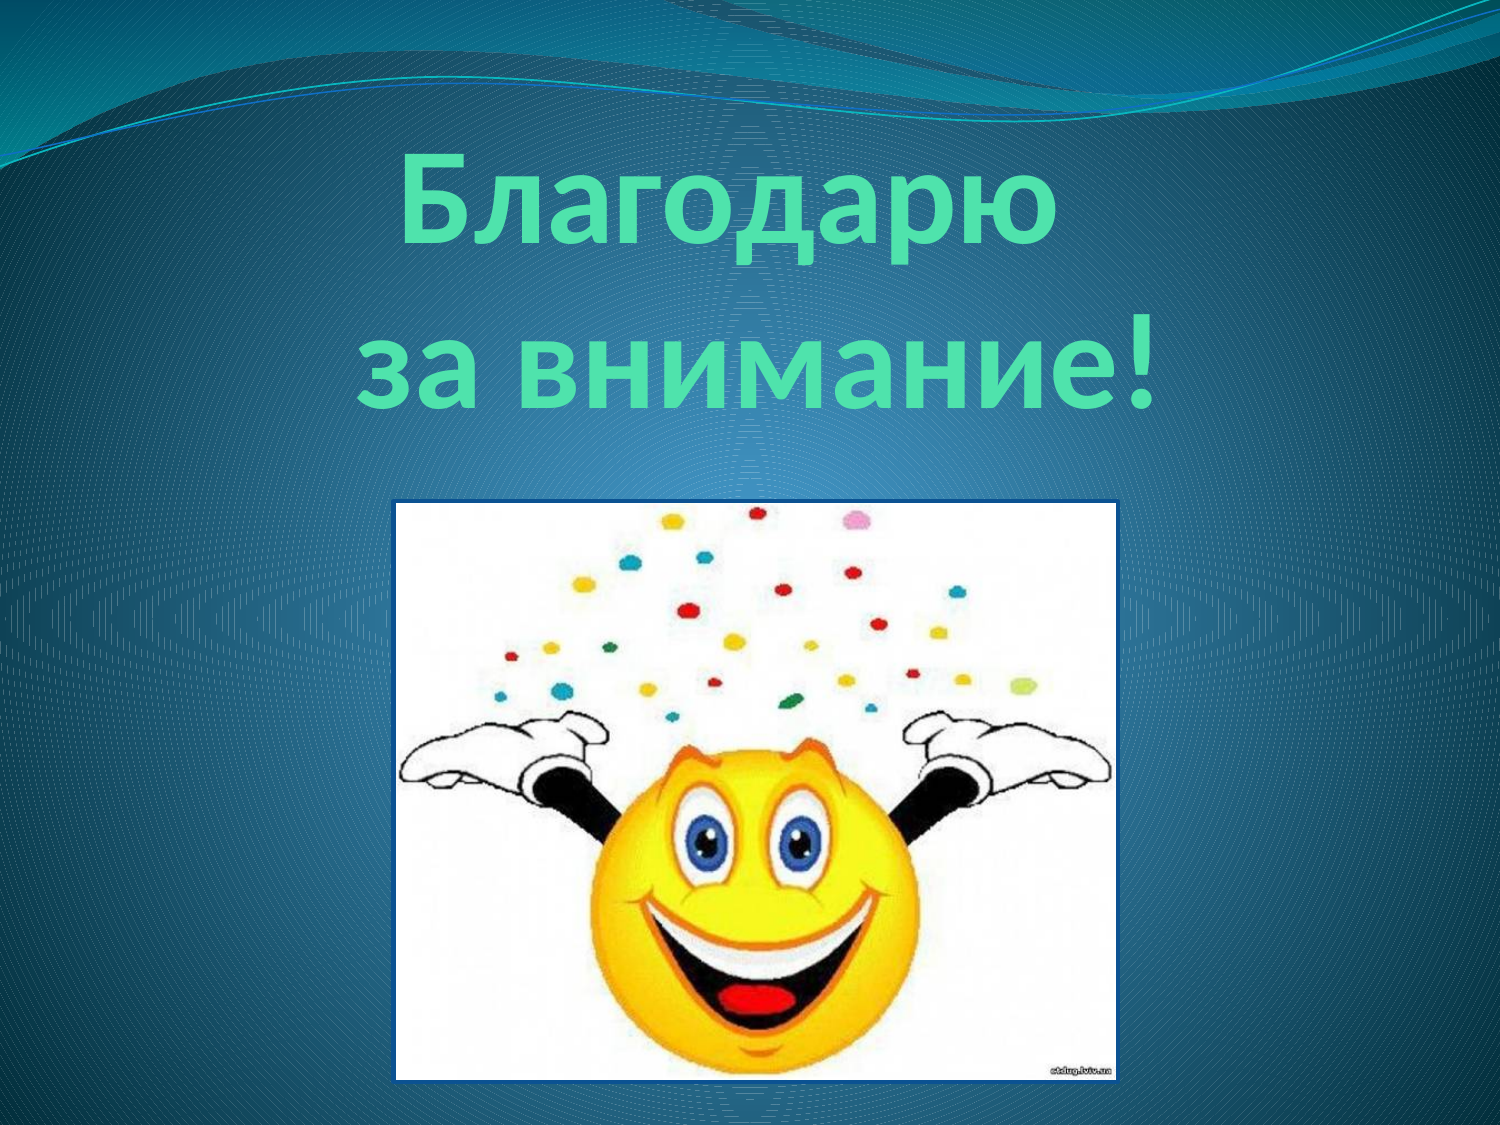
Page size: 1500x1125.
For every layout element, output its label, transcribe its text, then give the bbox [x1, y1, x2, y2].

picture [395, 503, 1116, 1081]
title Благодарю за внимание! [76, 42, 1413, 437]
